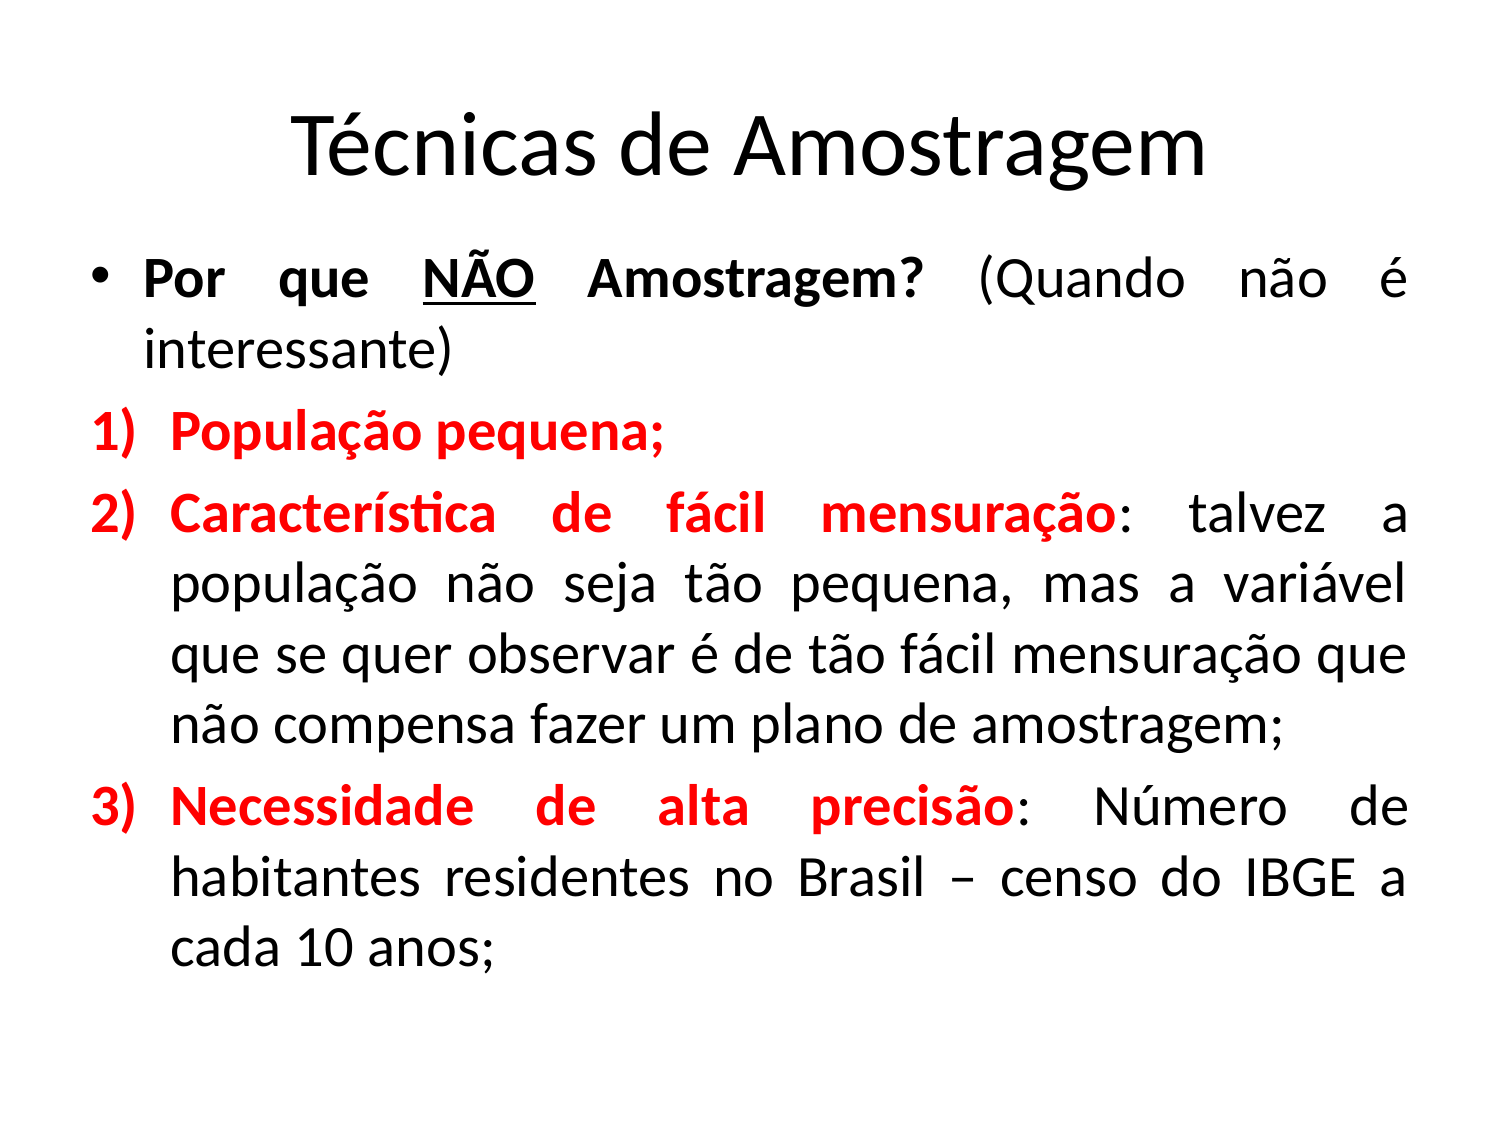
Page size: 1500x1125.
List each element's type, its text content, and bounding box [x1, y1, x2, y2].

title Técnicas de Amostragem [75, 45, 1425, 231]
list Por que NÃO Amostragem? (Quando não é interessante) População pequena; Característica de fácil mensuração: talvez a população não seja tão pequena, mas a variável que se quer observar é de tão fácil mensuração que não compensa fazer um plano de amostragem; Necessidade de alta precisão: Número de habitantes residentes no Brasil – censo do IBGE a cada 10 anos; [75, 231, 1425, 1035]
